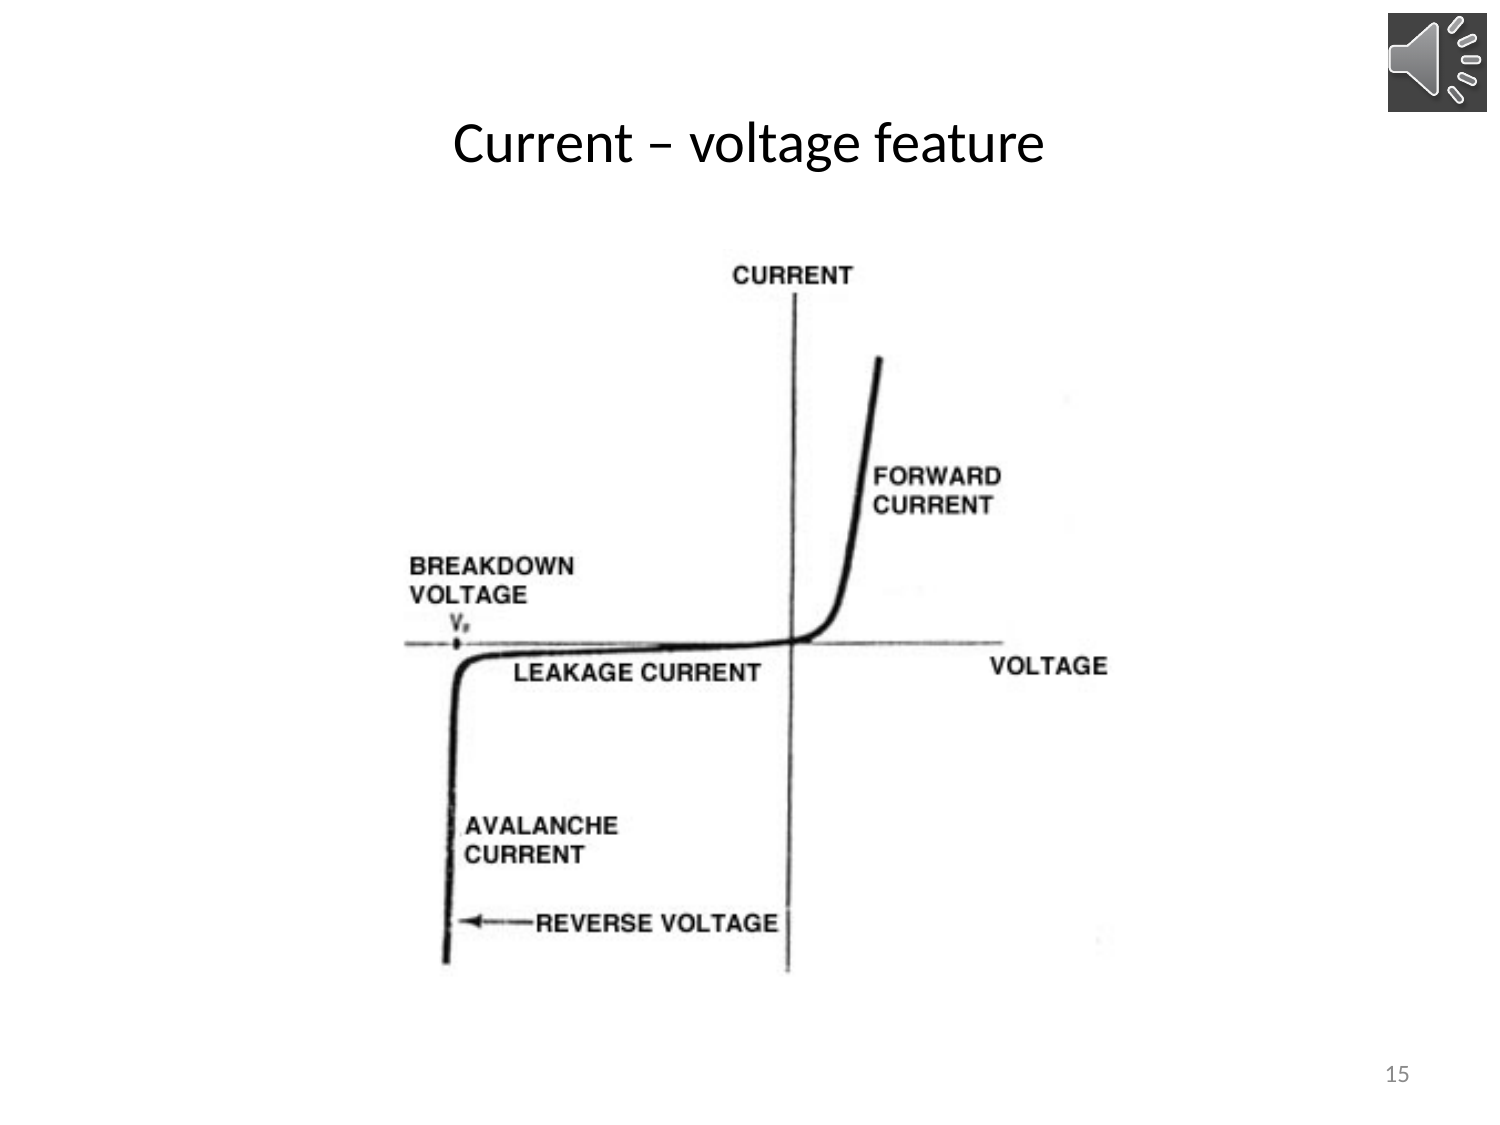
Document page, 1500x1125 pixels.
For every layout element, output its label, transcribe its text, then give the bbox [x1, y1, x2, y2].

slide_number 15 [1074, 1042, 1425, 1103]
picture [1387, 12, 1488, 113]
picture [387, 249, 1121, 988]
title Current – voltage feature [75, 45, 1425, 233]
